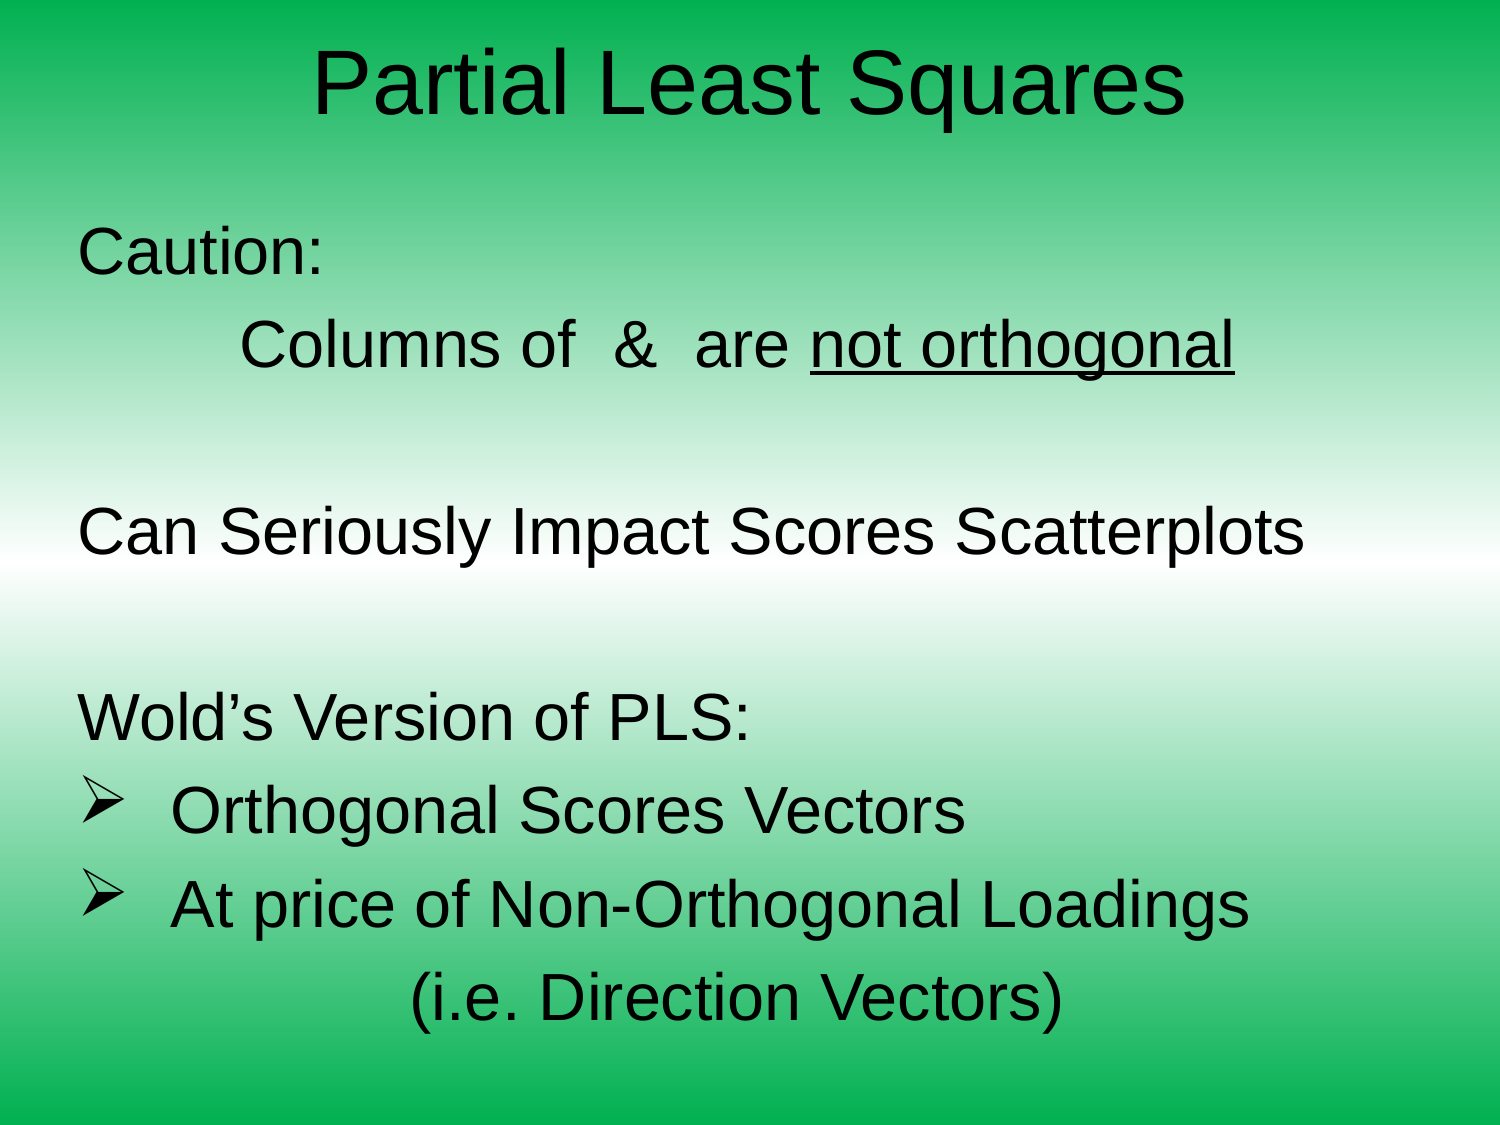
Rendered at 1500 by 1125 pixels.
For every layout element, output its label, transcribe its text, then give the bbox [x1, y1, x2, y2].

title Partial Least Squares [75, 0, 1425, 155]
